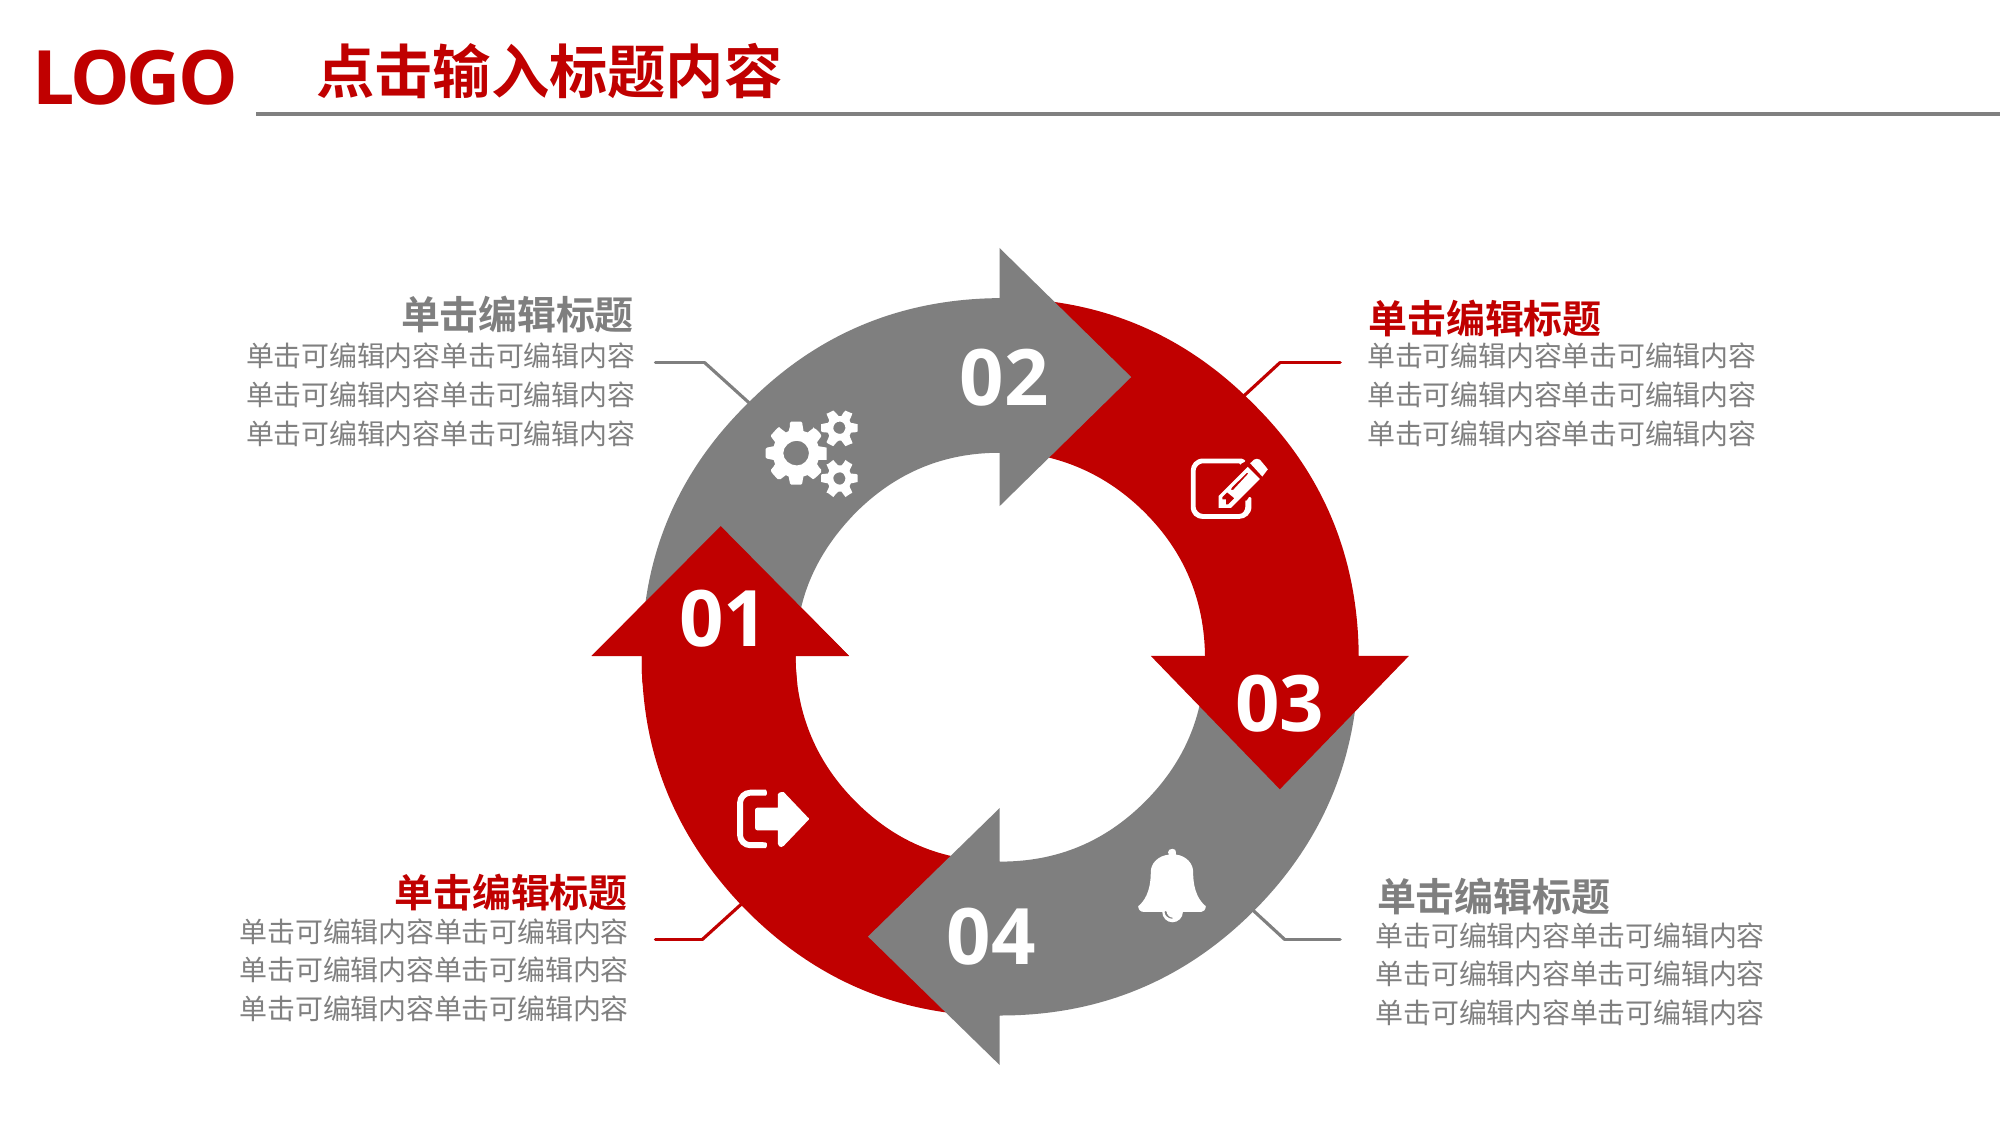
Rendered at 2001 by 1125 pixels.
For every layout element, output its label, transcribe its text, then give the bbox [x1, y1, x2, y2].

text_box [645, 247, 1132, 607]
text_box [737, 789, 767, 849]
text_box 02 [959, 327, 1049, 421]
text_box LOGO [12, 19, 292, 130]
text_box [821, 410, 858, 447]
text_box [867, 707, 1355, 1065]
text_box [765, 421, 858, 498]
text_box [755, 792, 809, 848]
text_box [1250, 458, 1268, 477]
text_box [1138, 848, 1206, 923]
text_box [655, 891, 755, 940]
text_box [655, 362, 758, 411]
text_box [1218, 466, 1260, 508]
text_box [642, 684, 950, 1013]
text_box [1375, 872, 1874, 1033]
text_box [1190, 458, 1252, 519]
text_box [1238, 747, 1321, 790]
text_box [1232, 891, 1341, 940]
text_box 点击输入标题内容 [279, 28, 819, 113]
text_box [1227, 362, 1341, 411]
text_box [130, 868, 629, 1029]
text_box [591, 526, 849, 684]
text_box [1367, 294, 1866, 453]
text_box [136, 290, 635, 453]
text_box 01 [679, 568, 769, 663]
text_box [1050, 302, 1409, 743]
text_box 03 [1234, 653, 1325, 747]
text_box 04 [946, 886, 1036, 980]
